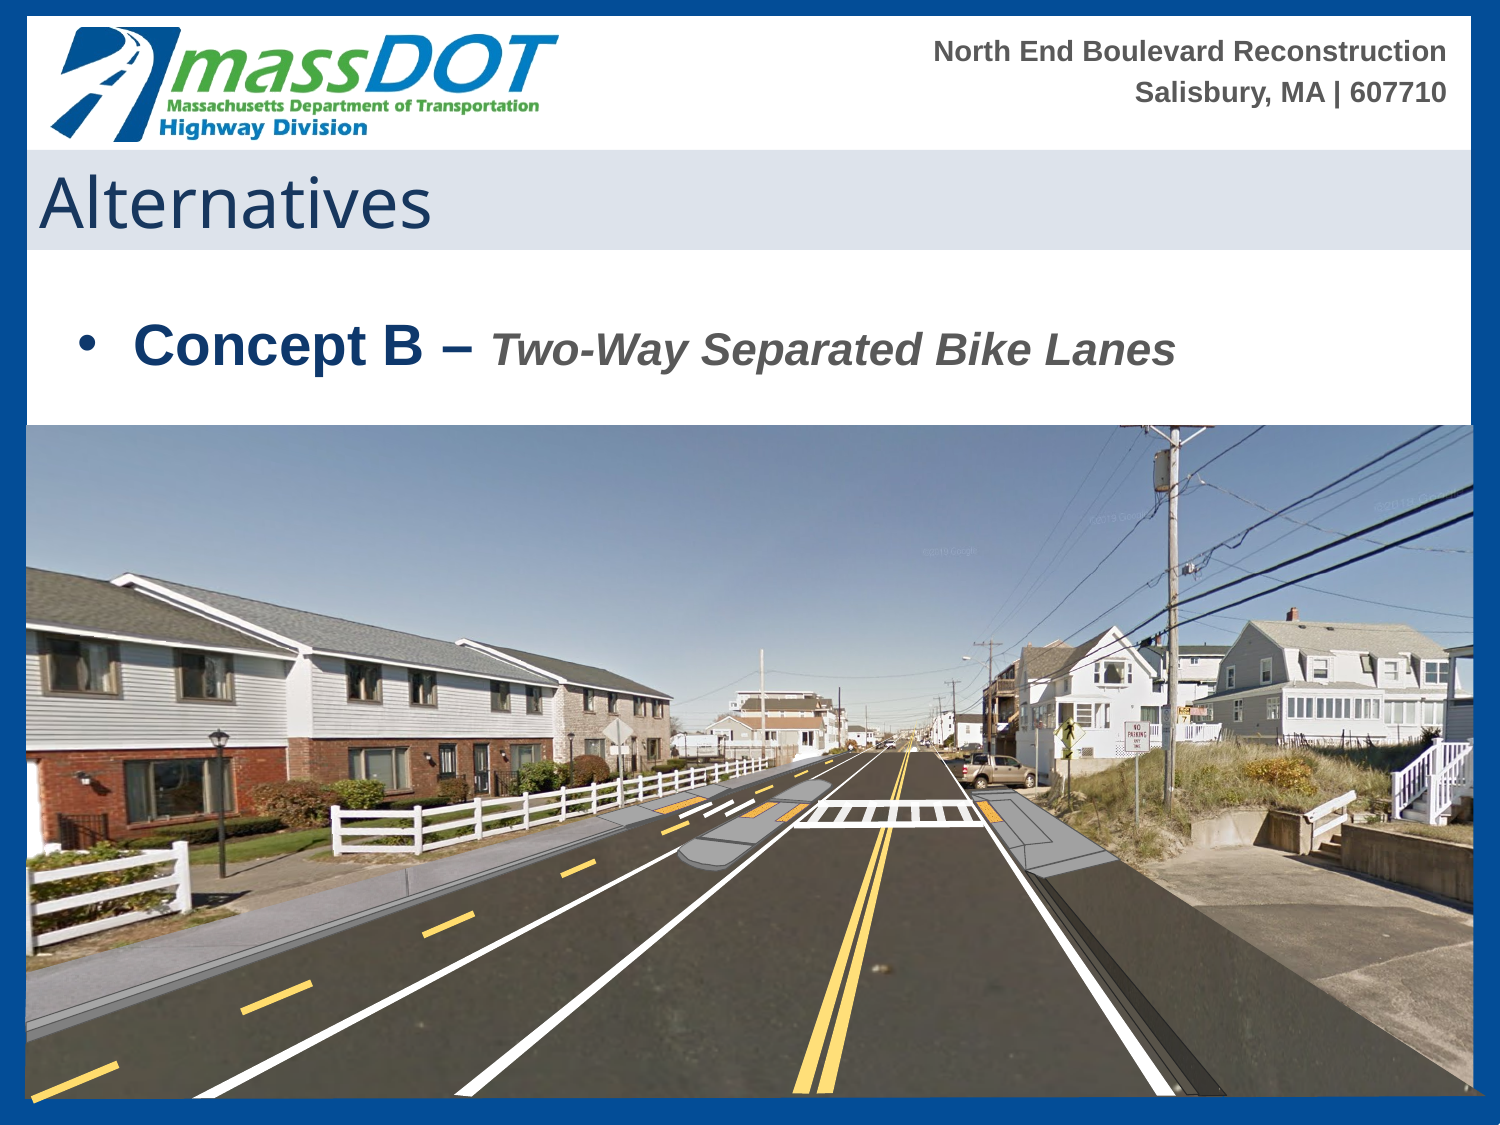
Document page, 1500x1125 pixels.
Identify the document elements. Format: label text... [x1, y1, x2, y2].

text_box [24, 424, 1487, 1101]
list Concept B – Two-Way Separated Bike Lanes [62, 299, 1250, 423]
picture [50, 27, 559, 142]
text_box Alternatives [24, 149, 1475, 250]
text_box North End Boulevard Reconstruction Salisbury, MA | 607710 [799, 24, 1463, 138]
